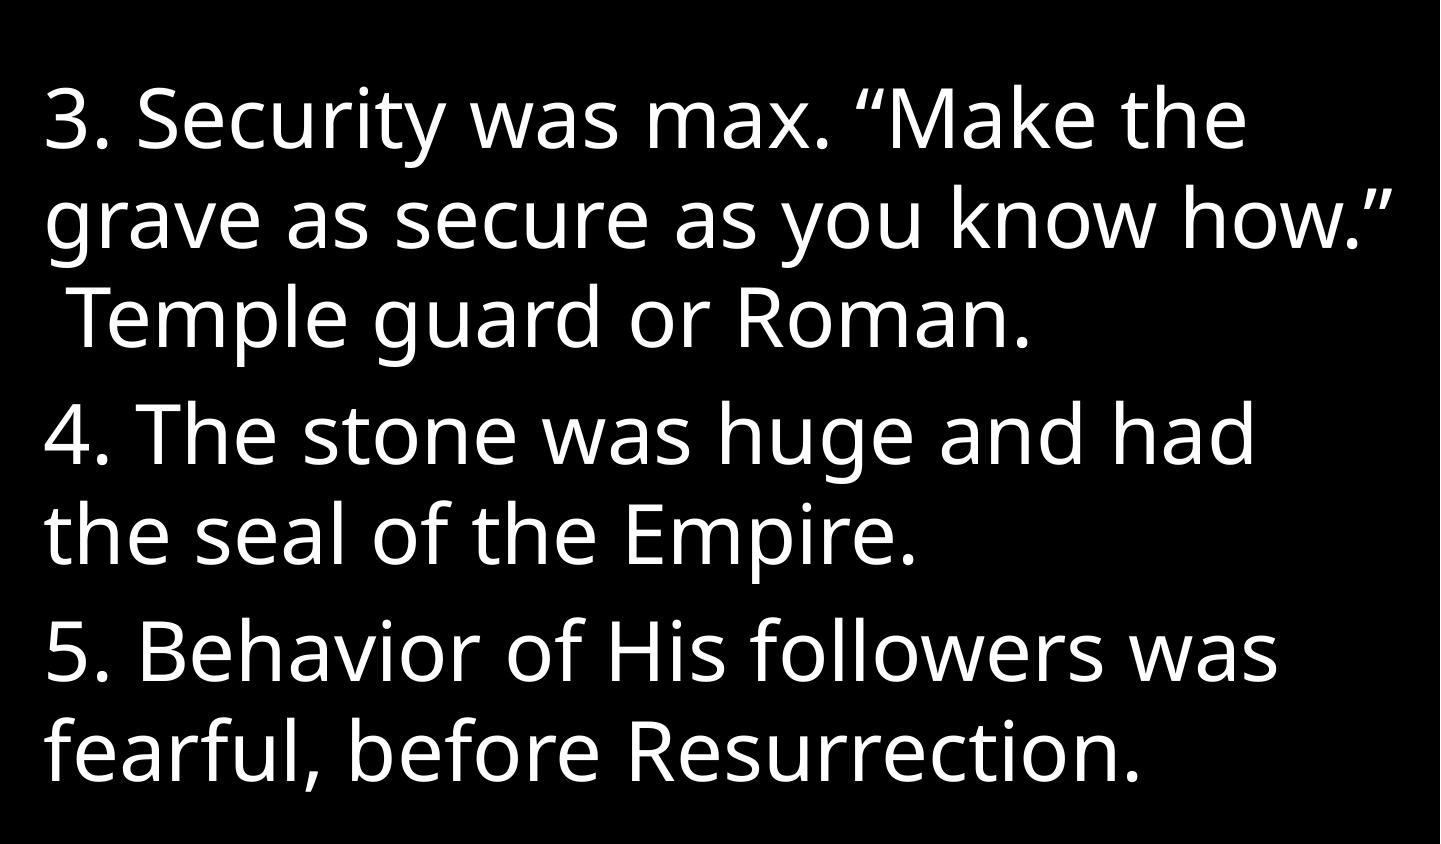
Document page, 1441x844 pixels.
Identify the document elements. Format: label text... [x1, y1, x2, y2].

subtitle 3. Security was max. “Make the grave as secure as you know how.” Temple guard or Roman. 4. The stone was huge and had the seal of the Empire. 5. Behavior of His followers was fearful, before Resurrection. [32, 59, 1408, 844]
